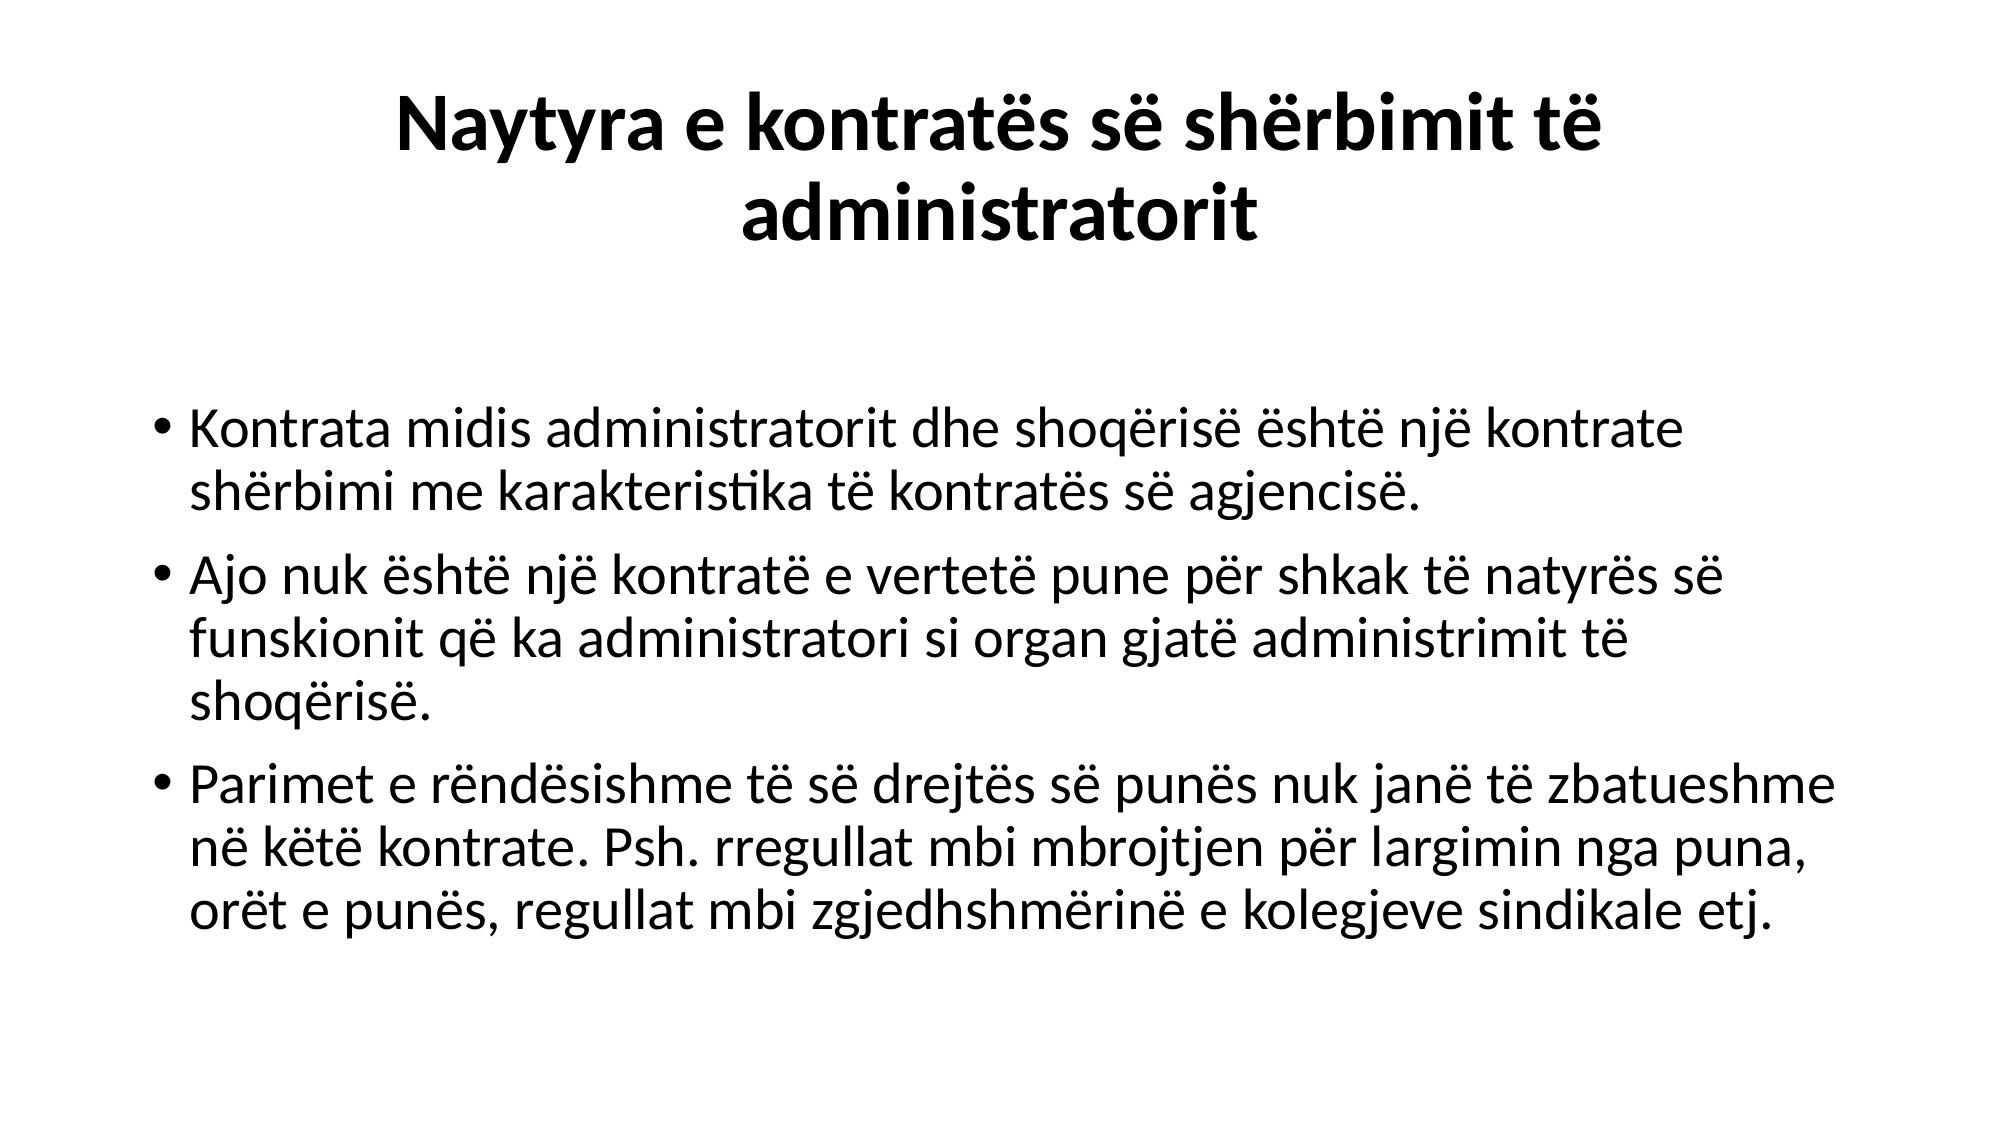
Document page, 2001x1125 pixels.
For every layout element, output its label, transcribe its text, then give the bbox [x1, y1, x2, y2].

title Naytyra e kontratës së shërbimit të administratorit [137, 59, 1863, 278]
list Kontrata midis administratorit dhe shoqërisë është një kontrate shërbimi me karakteristika të kontratës së agjencisë. Ajo nuk është një kontratë e vertetë pune për shkak të natyrës së funskionit që ka administratori si organ gjatë administrimit të shoqërisë. Parimet e rëndësishme të së drejtës së punës nuk janë të zbatueshme në këtë kontrate. Psh. rregullat mbi mbrojtjen për largimin nga puna, orët e punës, regullat mbi zgjedhshmërinë e kolegjeve sindikale etj. [137, 299, 1863, 1014]
